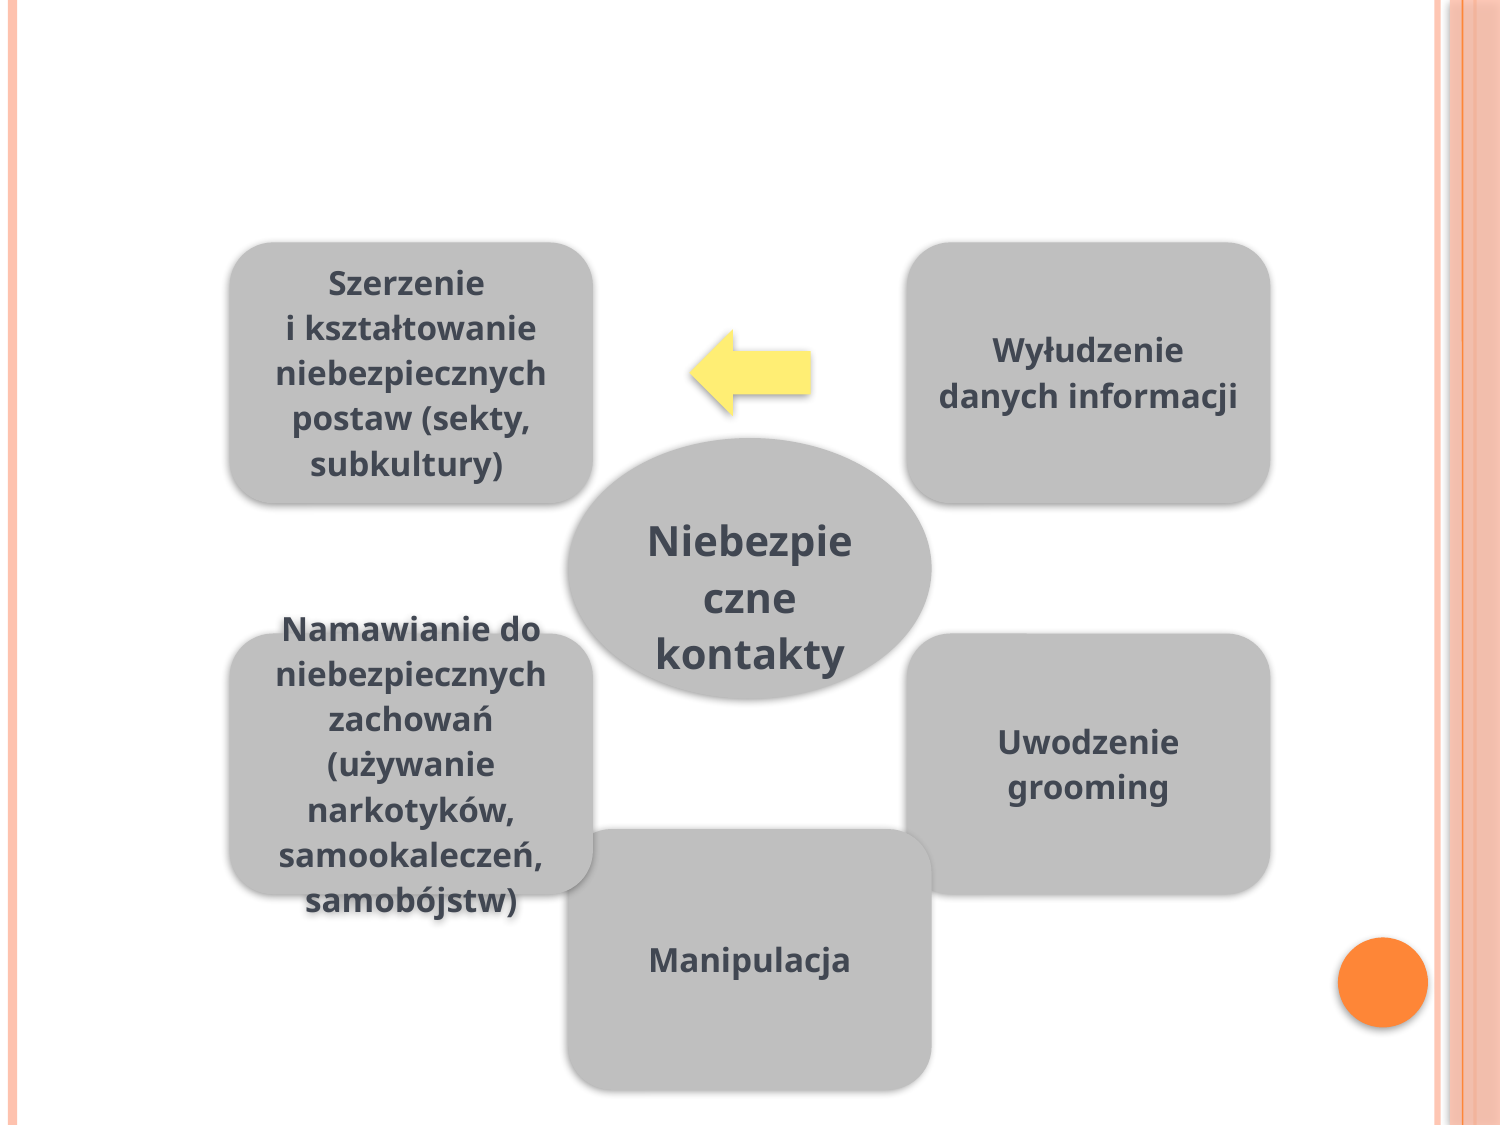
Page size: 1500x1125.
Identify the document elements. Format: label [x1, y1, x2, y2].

text_box [22, 46, 1477, 1091]
